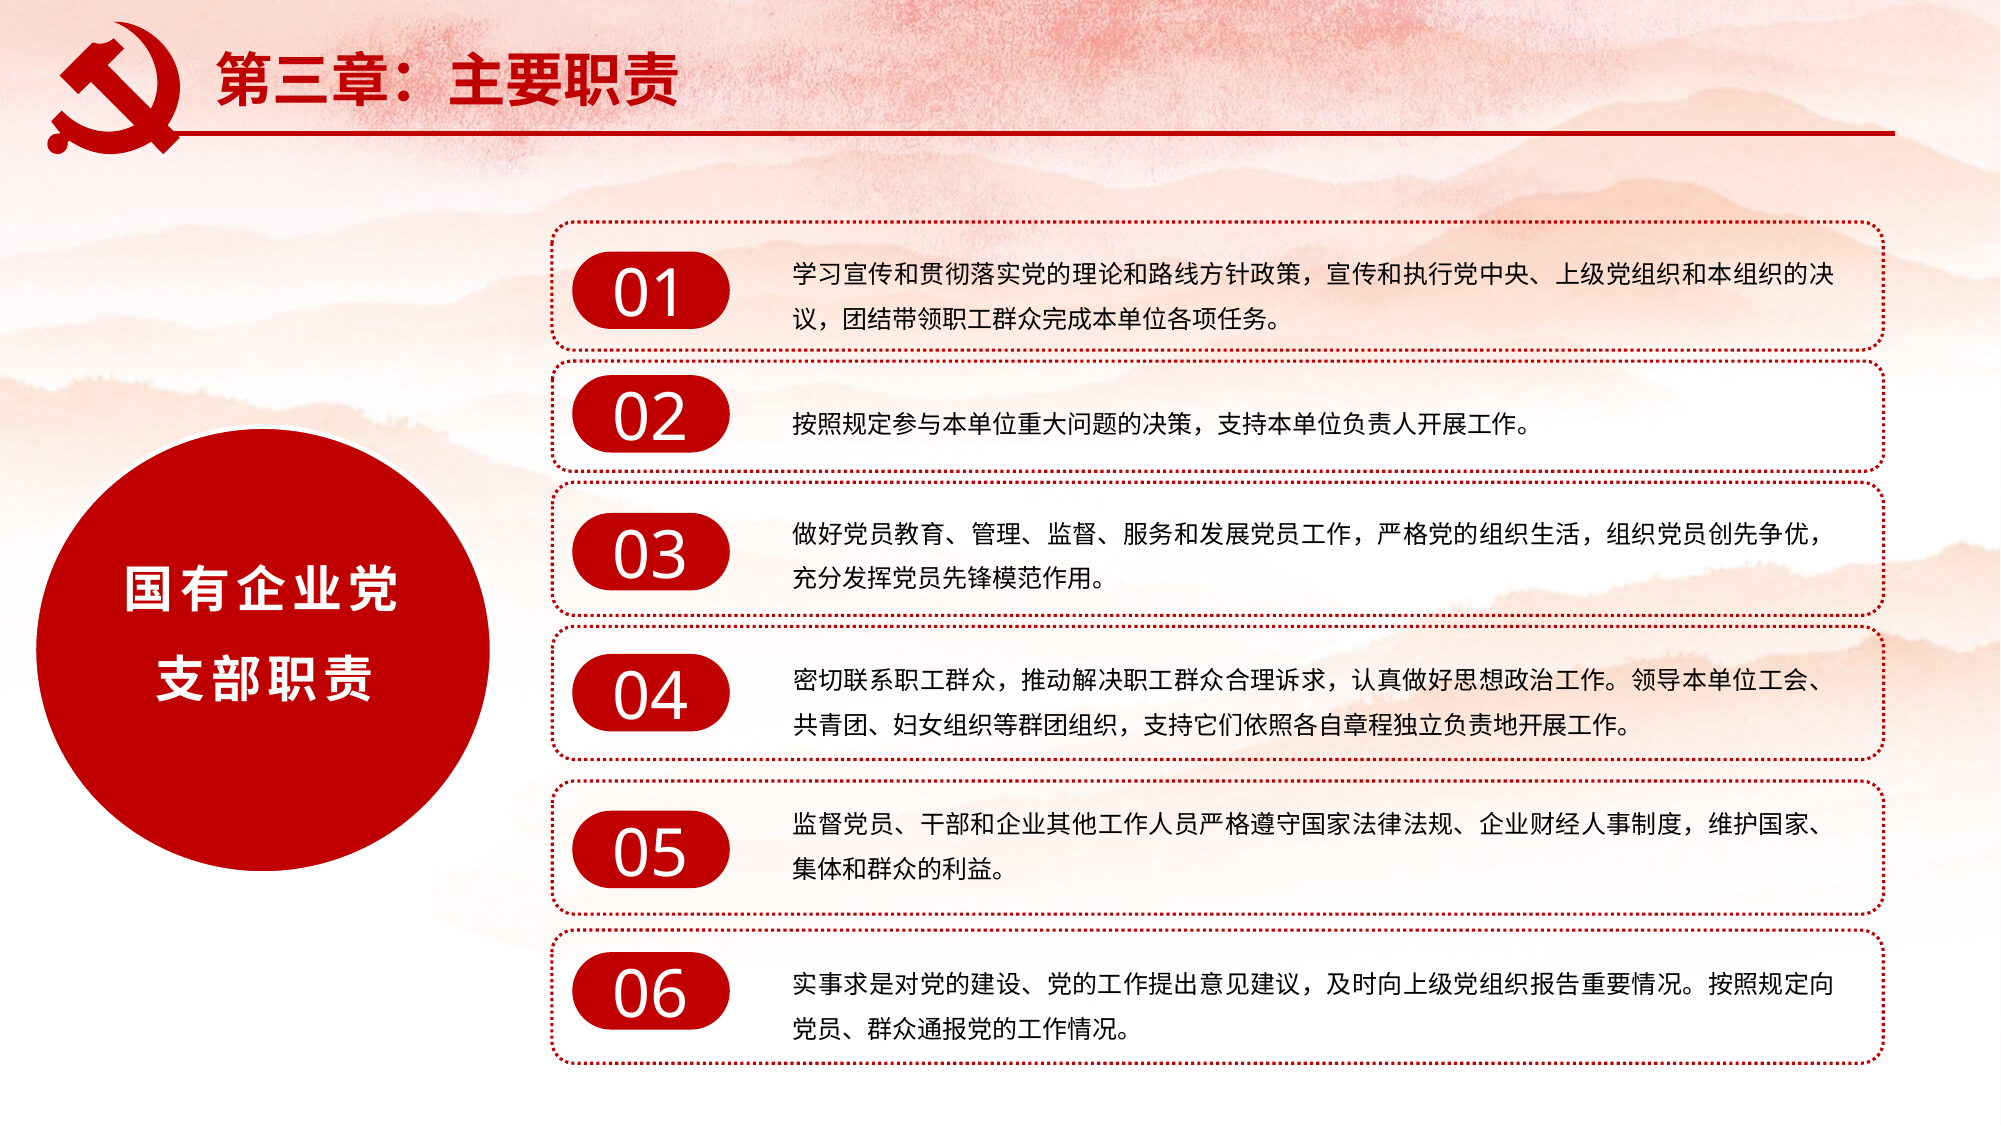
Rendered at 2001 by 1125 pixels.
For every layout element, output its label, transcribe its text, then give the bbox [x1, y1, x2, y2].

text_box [552, 626, 1884, 760]
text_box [552, 361, 1884, 472]
text_box 国有企业党支部职责 [99, 519, 429, 715]
text_box 第三章：主要职责 [199, 35, 983, 121]
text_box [552, 482, 1884, 616]
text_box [552, 781, 1884, 915]
picture [0, 0, 2001, 1125]
text_box [47, 21, 180, 155]
text_box [32, 425, 494, 875]
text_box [551, 222, 1884, 351]
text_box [551, 930, 1884, 1064]
